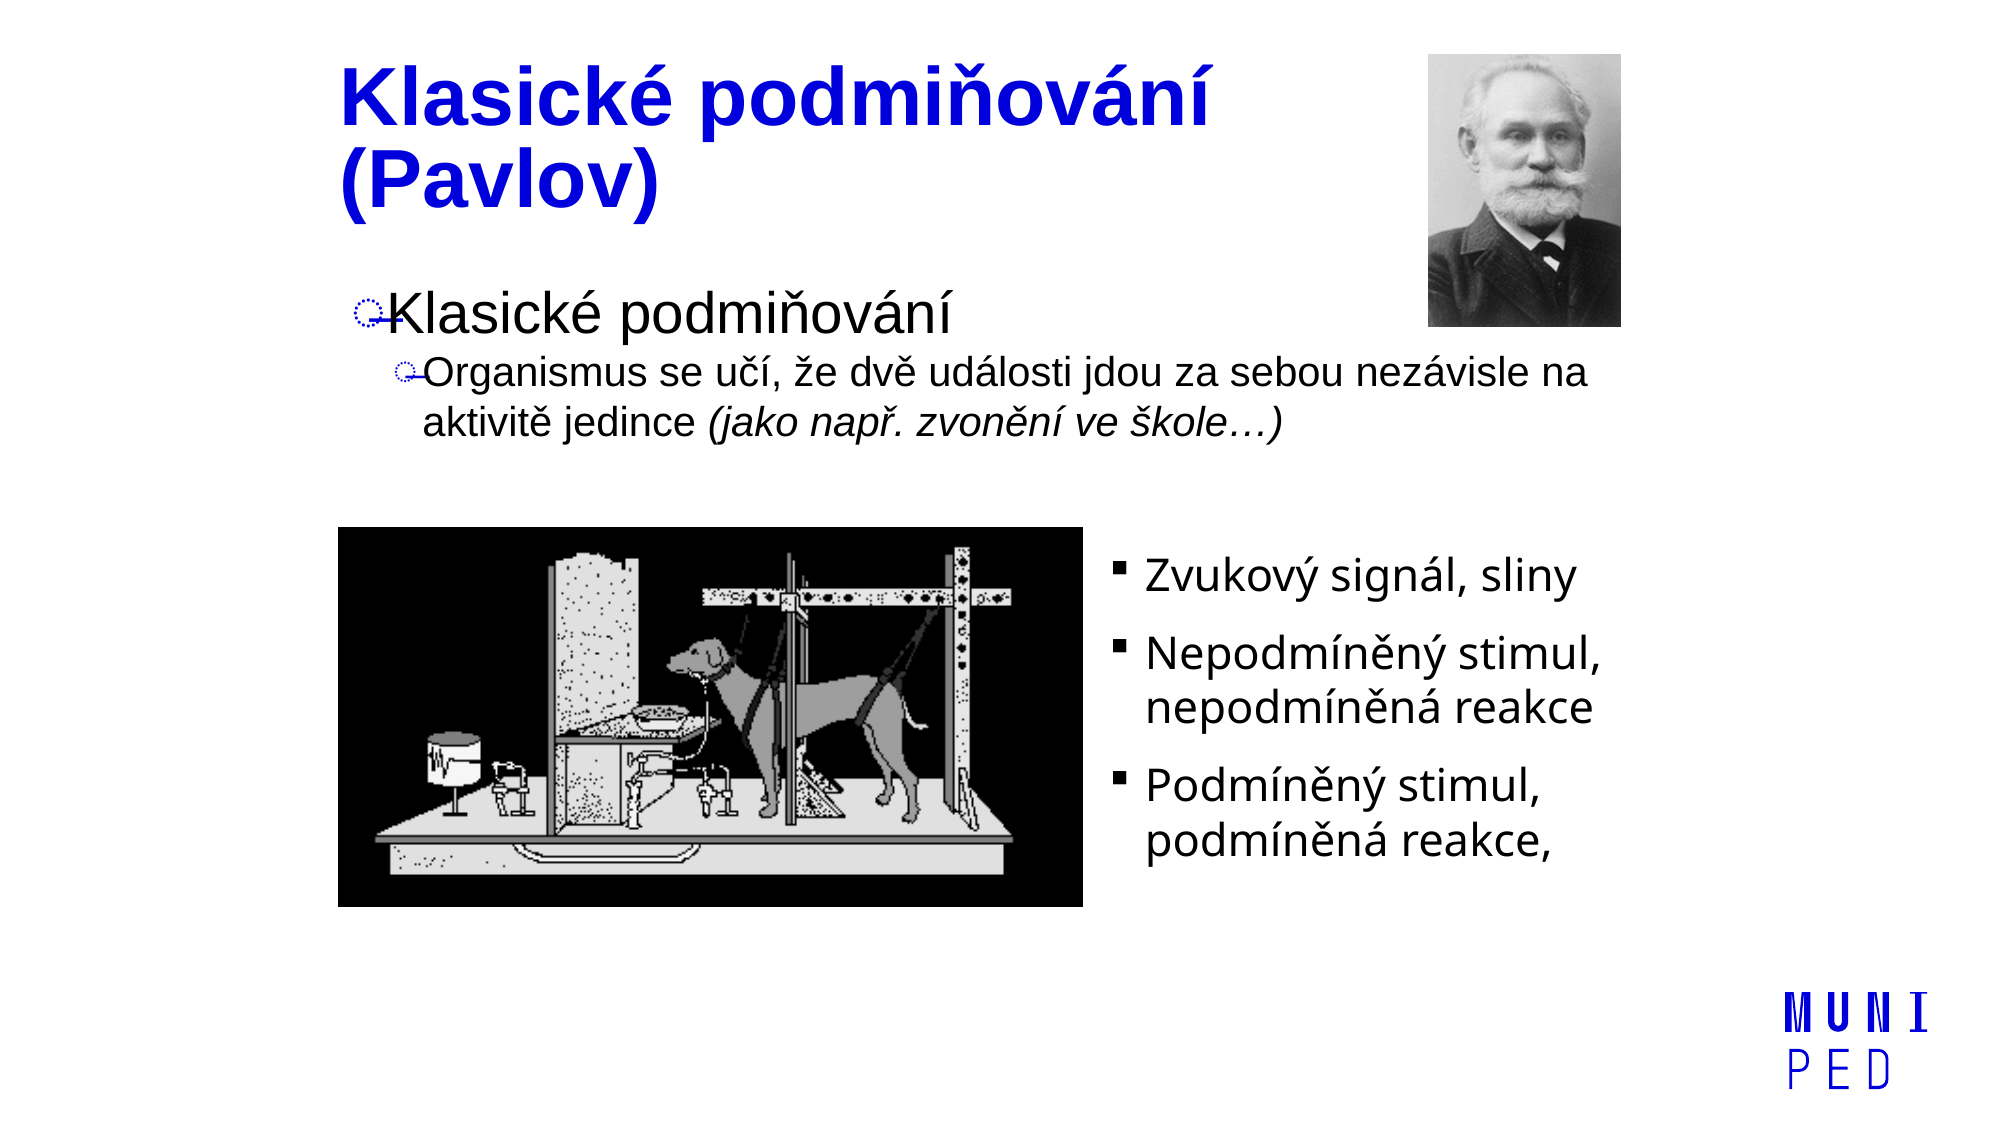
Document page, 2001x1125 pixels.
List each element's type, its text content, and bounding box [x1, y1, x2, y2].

text_box Zvukový signál, sliny Nepodmíněný stimul, nepodmíněná reakce Podmíněný stimul, podmíněná reakce, [1094, 538, 1721, 951]
picture [1428, 54, 1621, 327]
list Klasické podmiňování Organismus se učí, že dvě události jdou za sebou nezávisle na aktivitě jedince (jako např. zvonění ve škole…) [324, 262, 1676, 1006]
picture [338, 526, 1084, 907]
title Klasické podmiňování (Pavlov) [324, 51, 1676, 233]
